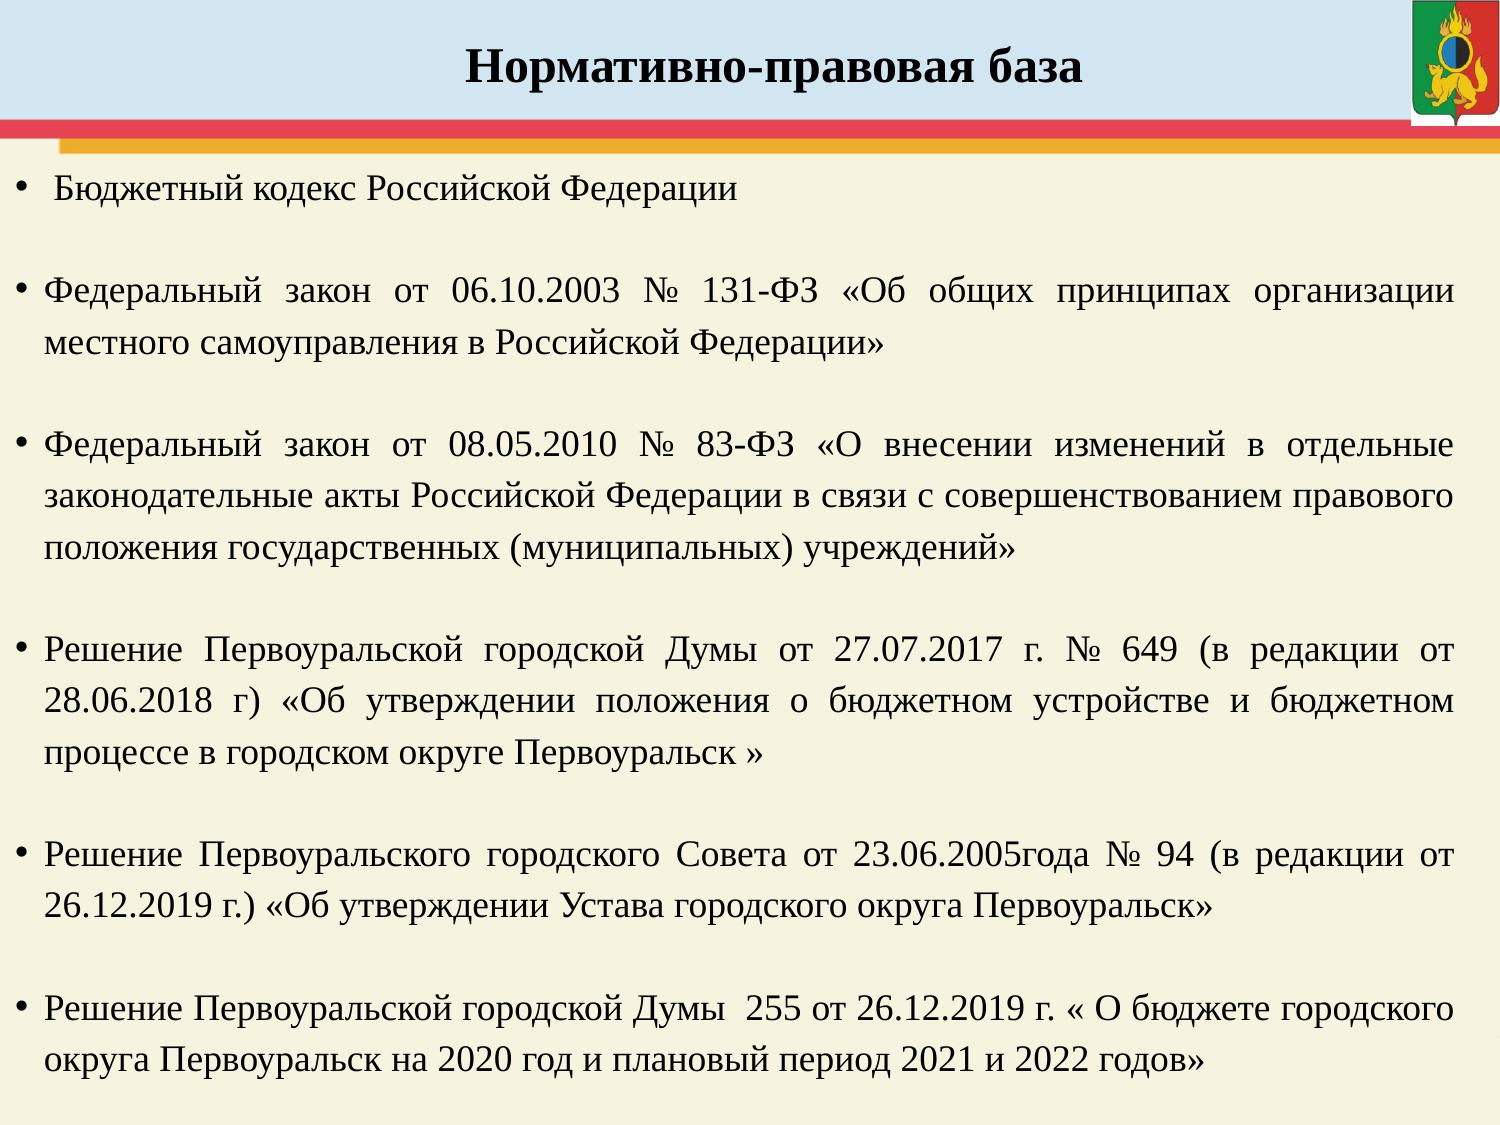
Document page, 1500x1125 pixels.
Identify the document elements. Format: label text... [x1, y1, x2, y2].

list Бюджетный кодекс Российской Федерации Федеральный закон от 06.10.2003 № 131-ФЗ «Об общих принципах организации местного самоуправления в Российской Федерации» Федеральный закон от 08.05.2010 № 83-ФЗ «О внесении изменений в отдельные законодательные акты Российской Федерации в связи с совершенствованием правового положения государственных (муниципальных) учреждений» Решение Первоуральской городской Думы от 27.07.2017 г. № 649 (в редакции от 28.06.2018 г) «Об утверждении положения о бюджетном устройстве и бюджетном процессе в городском округе Первоуральск » Решение Первоуральского городского Совета от 23.06.2005года № 94 (в редакции от 26.12.2019 г.) «Об утверждении Устава городского округа Первоуральск» Решение Первоуральской городской Думы 255 от 26.12.2019 г. « О бюджете городского округа Первоуральск на 2020 год и плановый период 2021 и 2022 годов» [0, 149, 1471, 1125]
picture [0, 0, 1500, 1125]
text_box Нормативно-правовая база [301, 0, 1248, 126]
